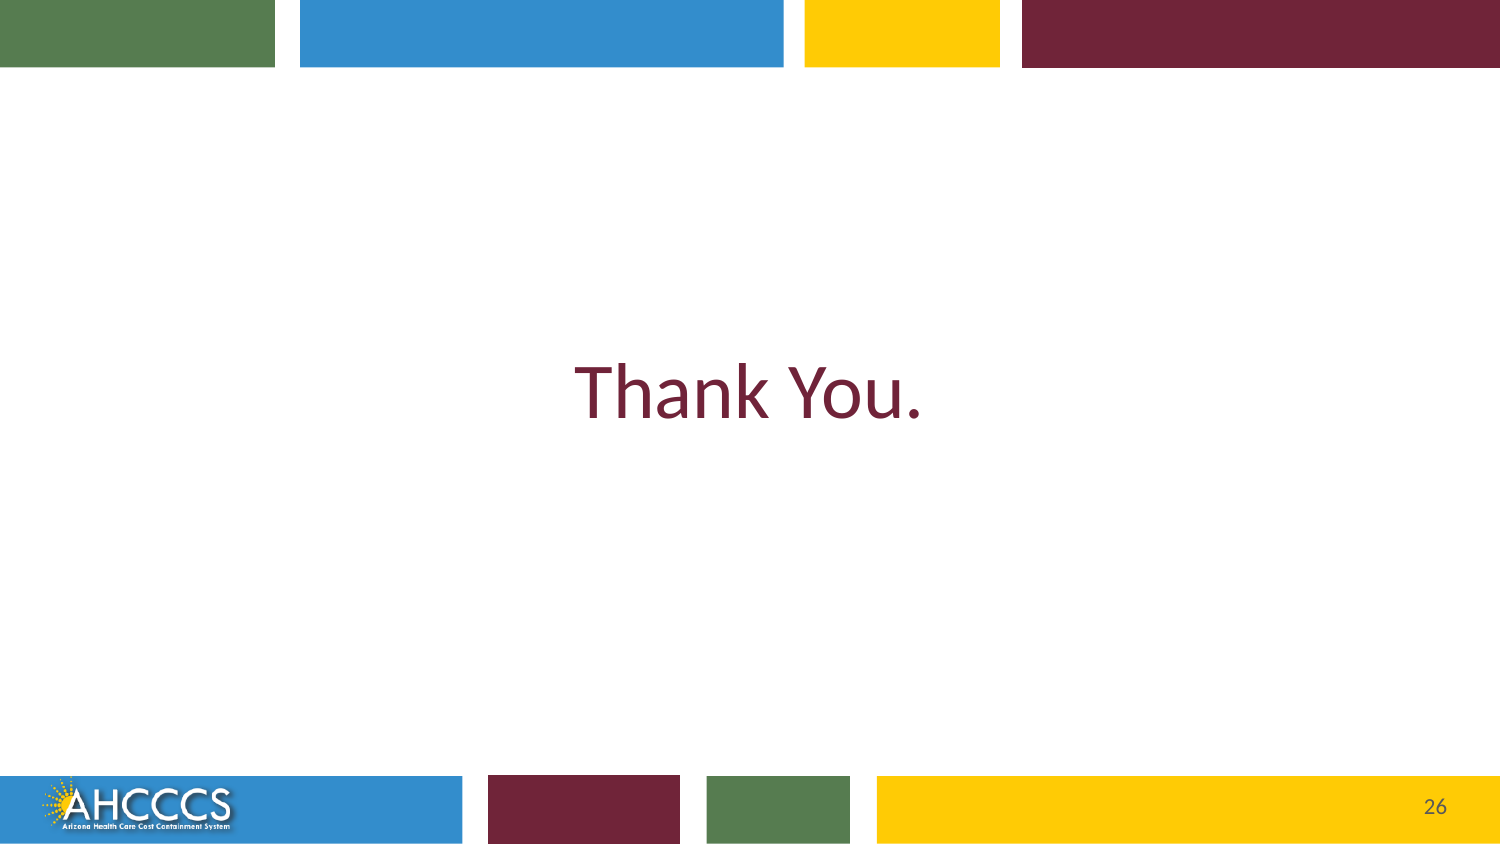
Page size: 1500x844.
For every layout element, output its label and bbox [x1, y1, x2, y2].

picture [42, 776, 230, 830]
